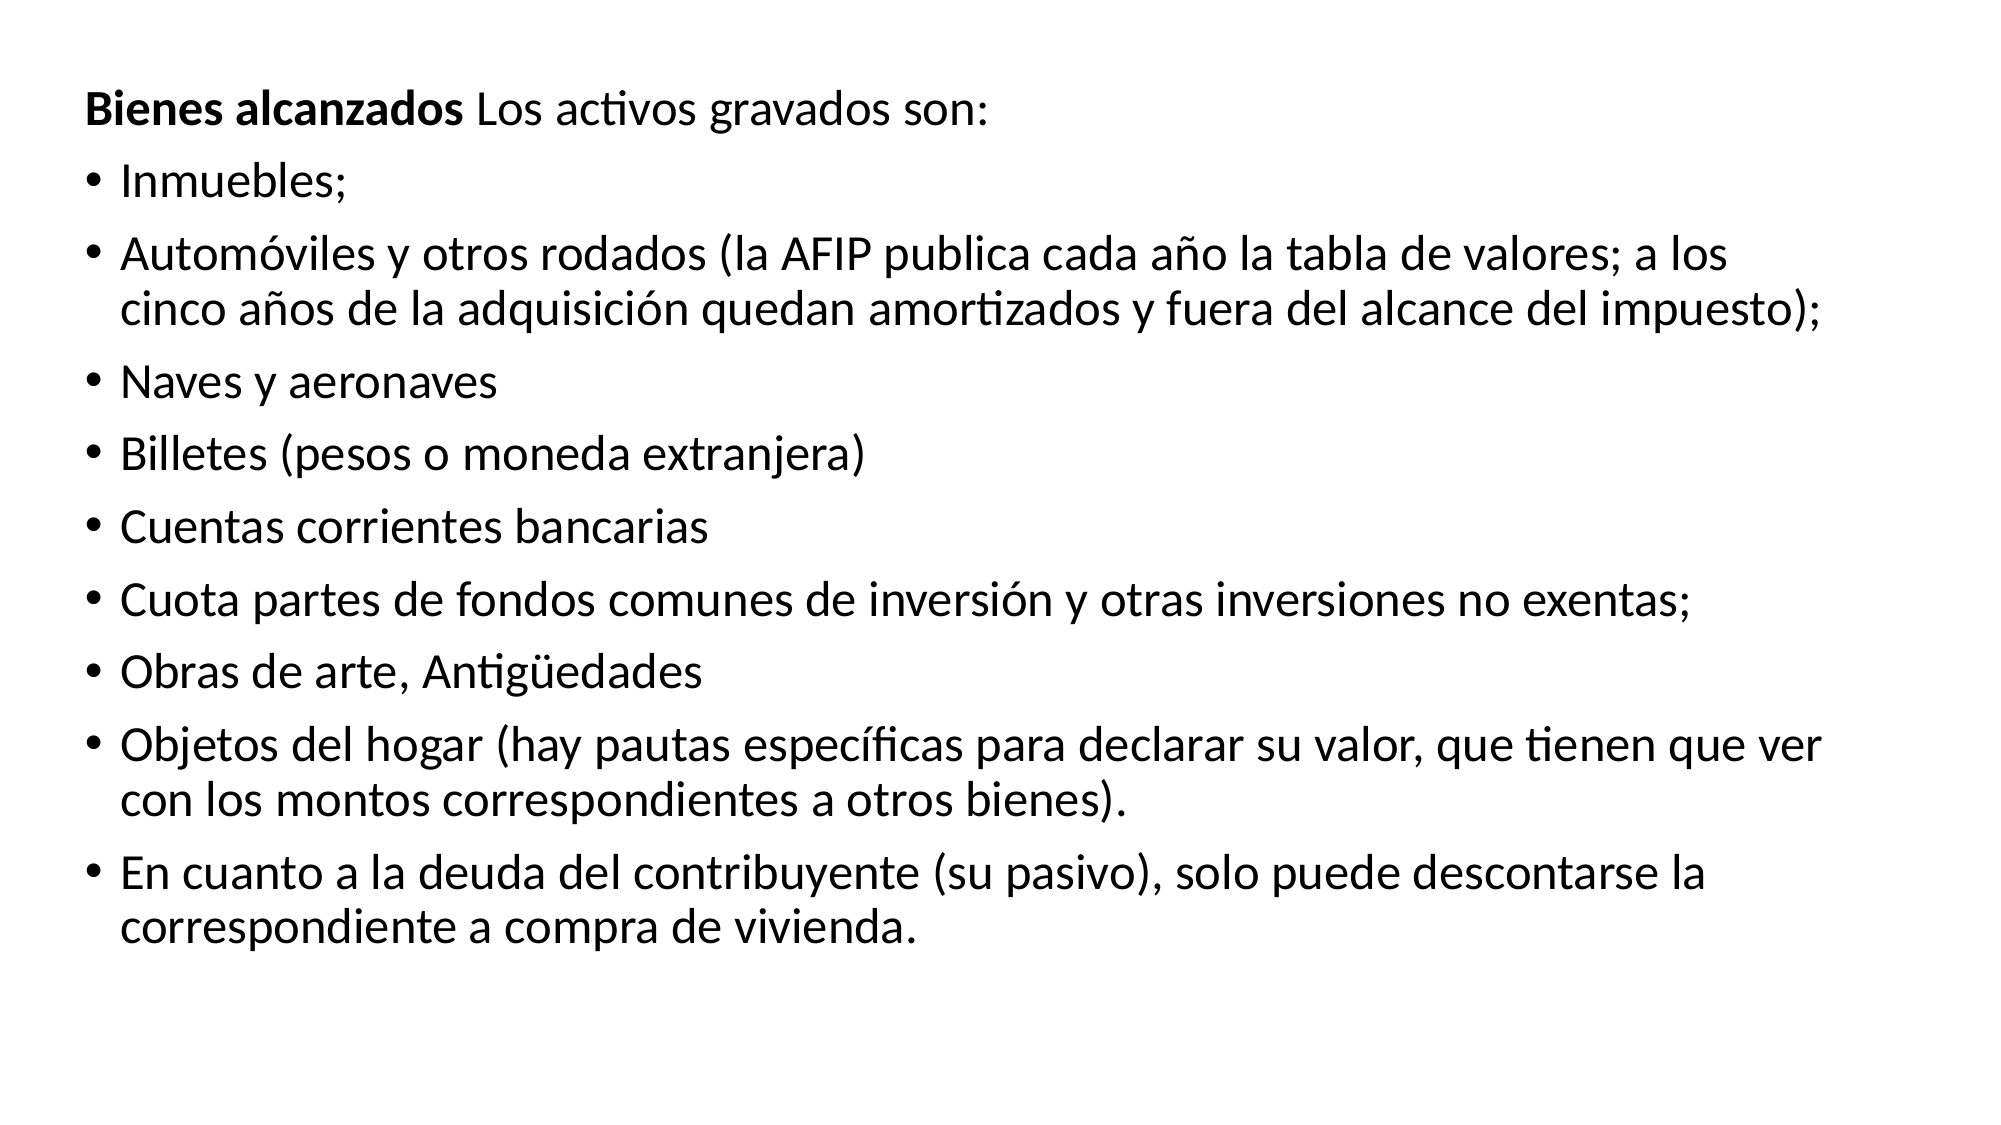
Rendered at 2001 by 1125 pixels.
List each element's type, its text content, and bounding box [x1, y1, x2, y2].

list Bienes alcanzados Los activos gravados son: Inmuebles; Automóviles y otros rodados (la AFIP publica cada año la tabla de valores; a los cinco años de la adquisición quedan amortizados y fuera del alcance del impuesto); Naves y aeronaves Billetes (pesos o moneda extranjera) Cuentas corrientes bancarias Cuota partes de fondos comunes de inversión y otras inversiones no exentas; Obras de arte, Antigüedades Objetos del hogar (hay pautas específicas para declarar su valor, que tienen que ver con los montos correspondientes a otros bienes). En cuanto a la deuda del contribuyente (su pasivo), solo puede descontarse la correspondiente a compra de vivienda. [69, 73, 1863, 1014]
